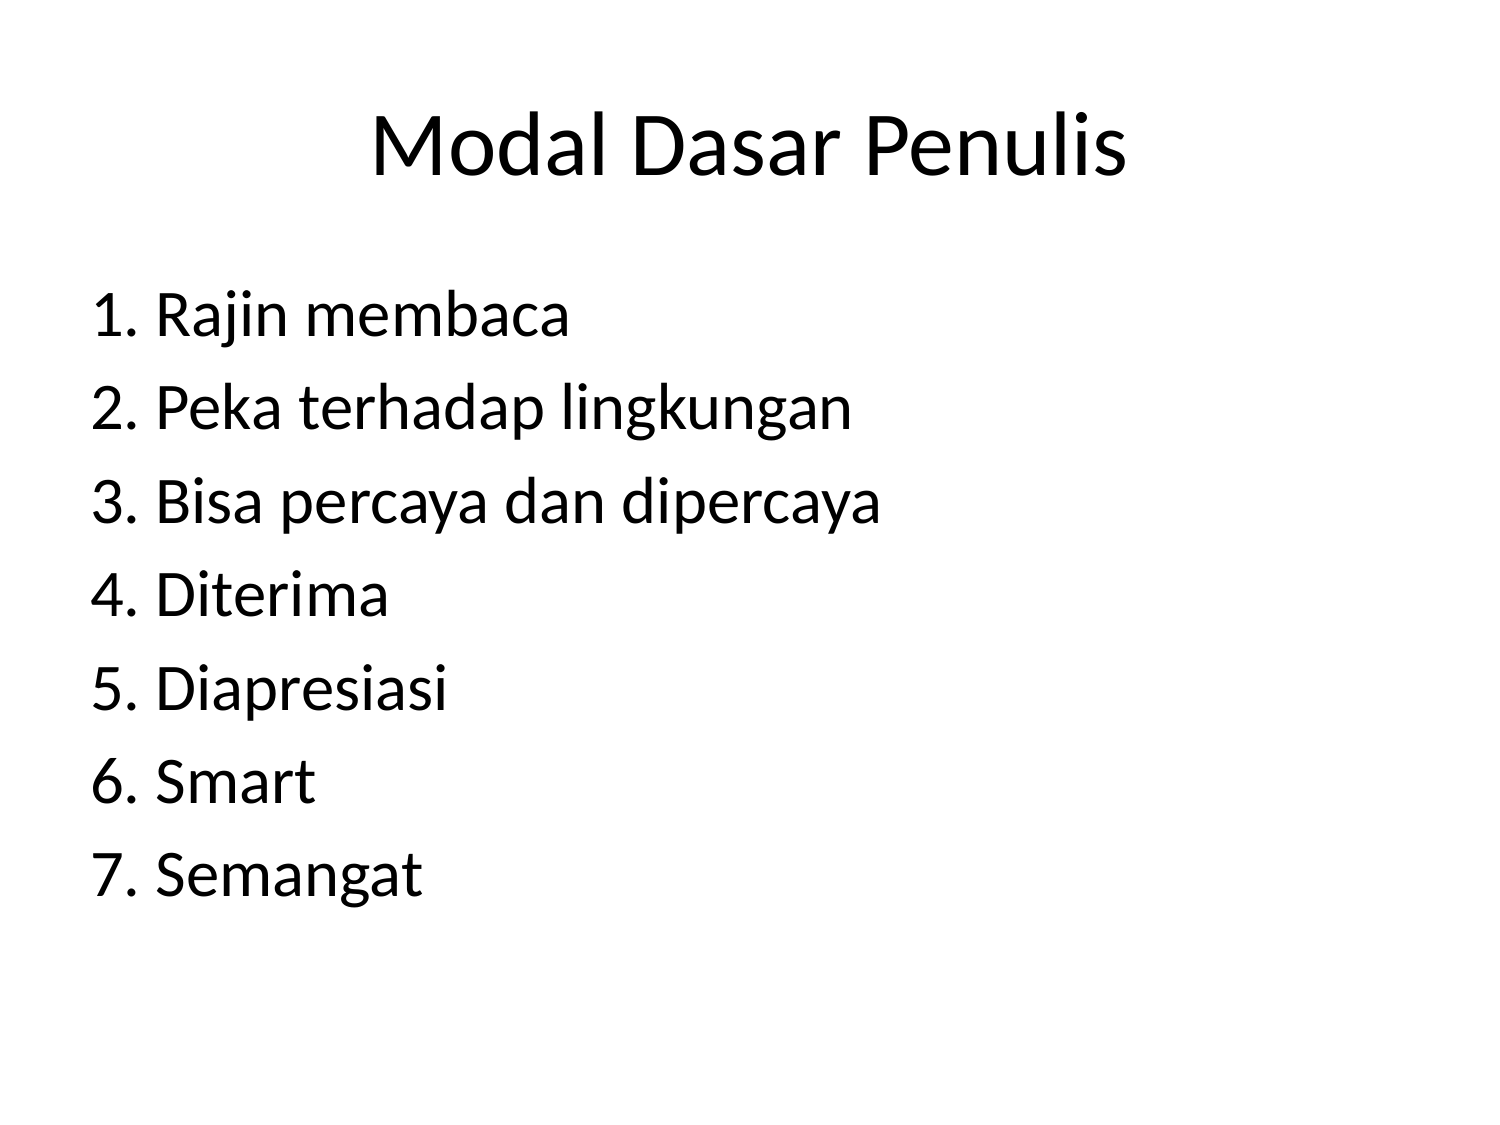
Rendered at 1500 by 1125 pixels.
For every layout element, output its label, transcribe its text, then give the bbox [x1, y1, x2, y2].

title Modal Dasar Penulis [75, 45, 1425, 233]
list 1. Rajin membaca 2. Peka terhadap lingkungan 3. Bisa percaya dan dipercaya 4. Diterima 5. Diapresiasi 6. Smart 7. Semangat [75, 262, 1425, 1005]
